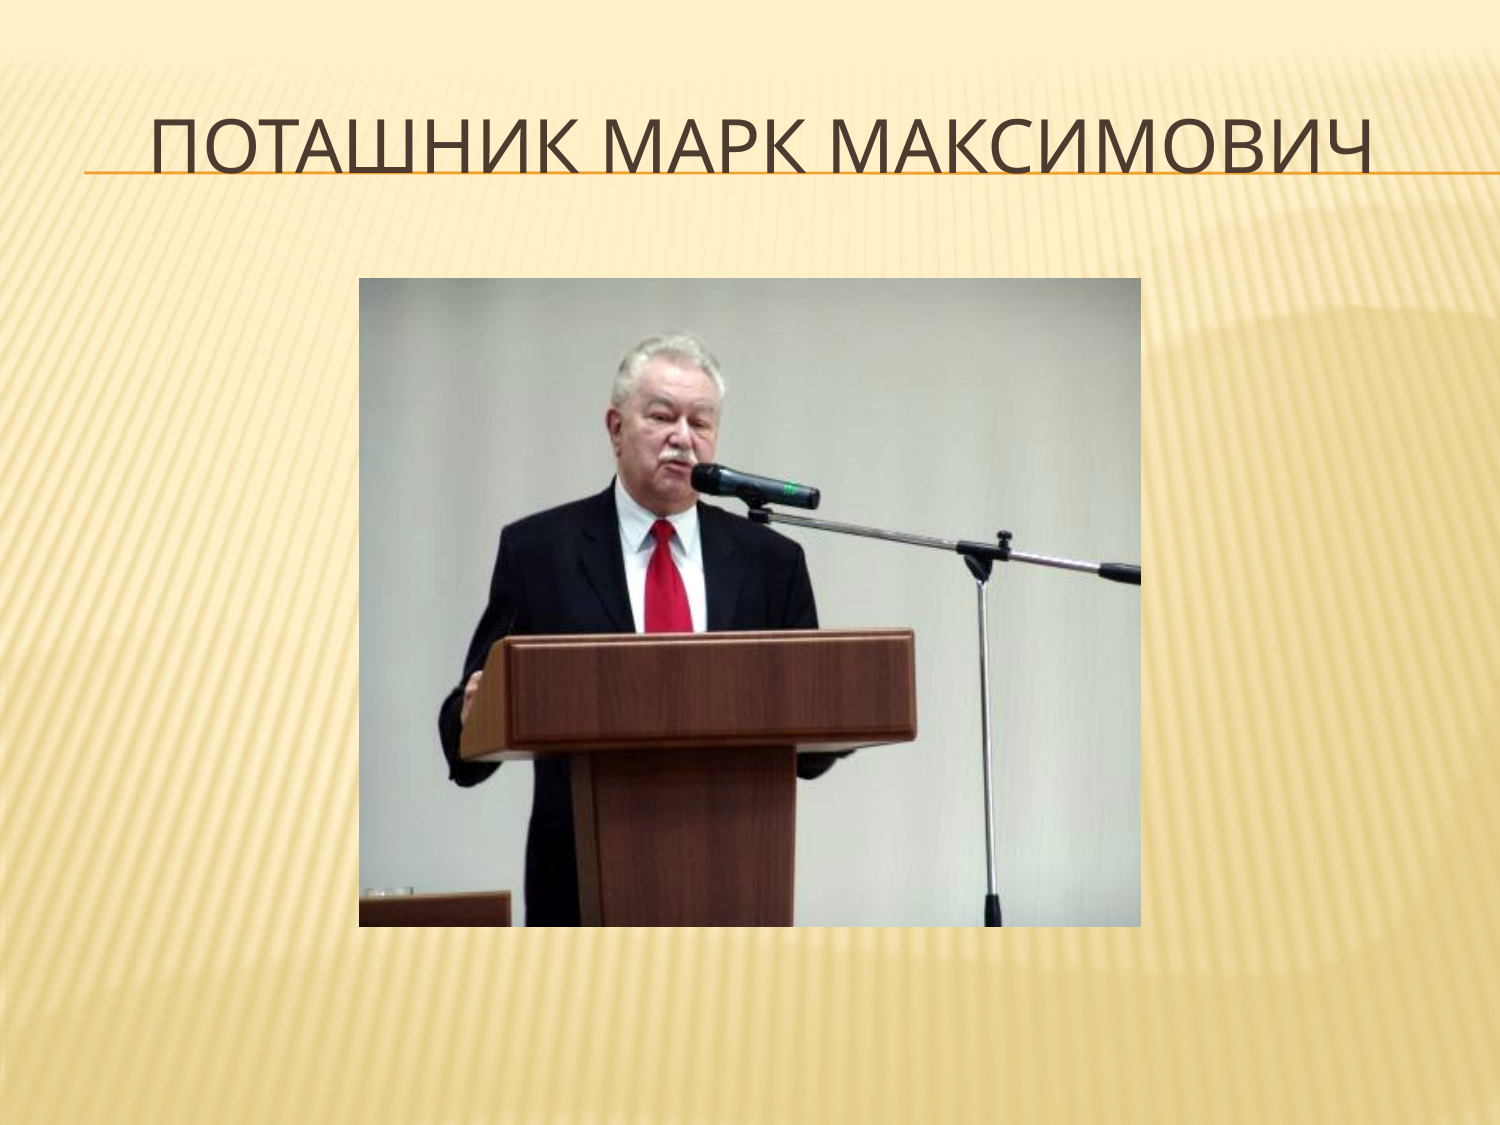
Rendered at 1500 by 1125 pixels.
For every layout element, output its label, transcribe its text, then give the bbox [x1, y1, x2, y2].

title Поташник Марк Максимович [50, 75, 1475, 213]
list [359, 278, 1141, 927]
